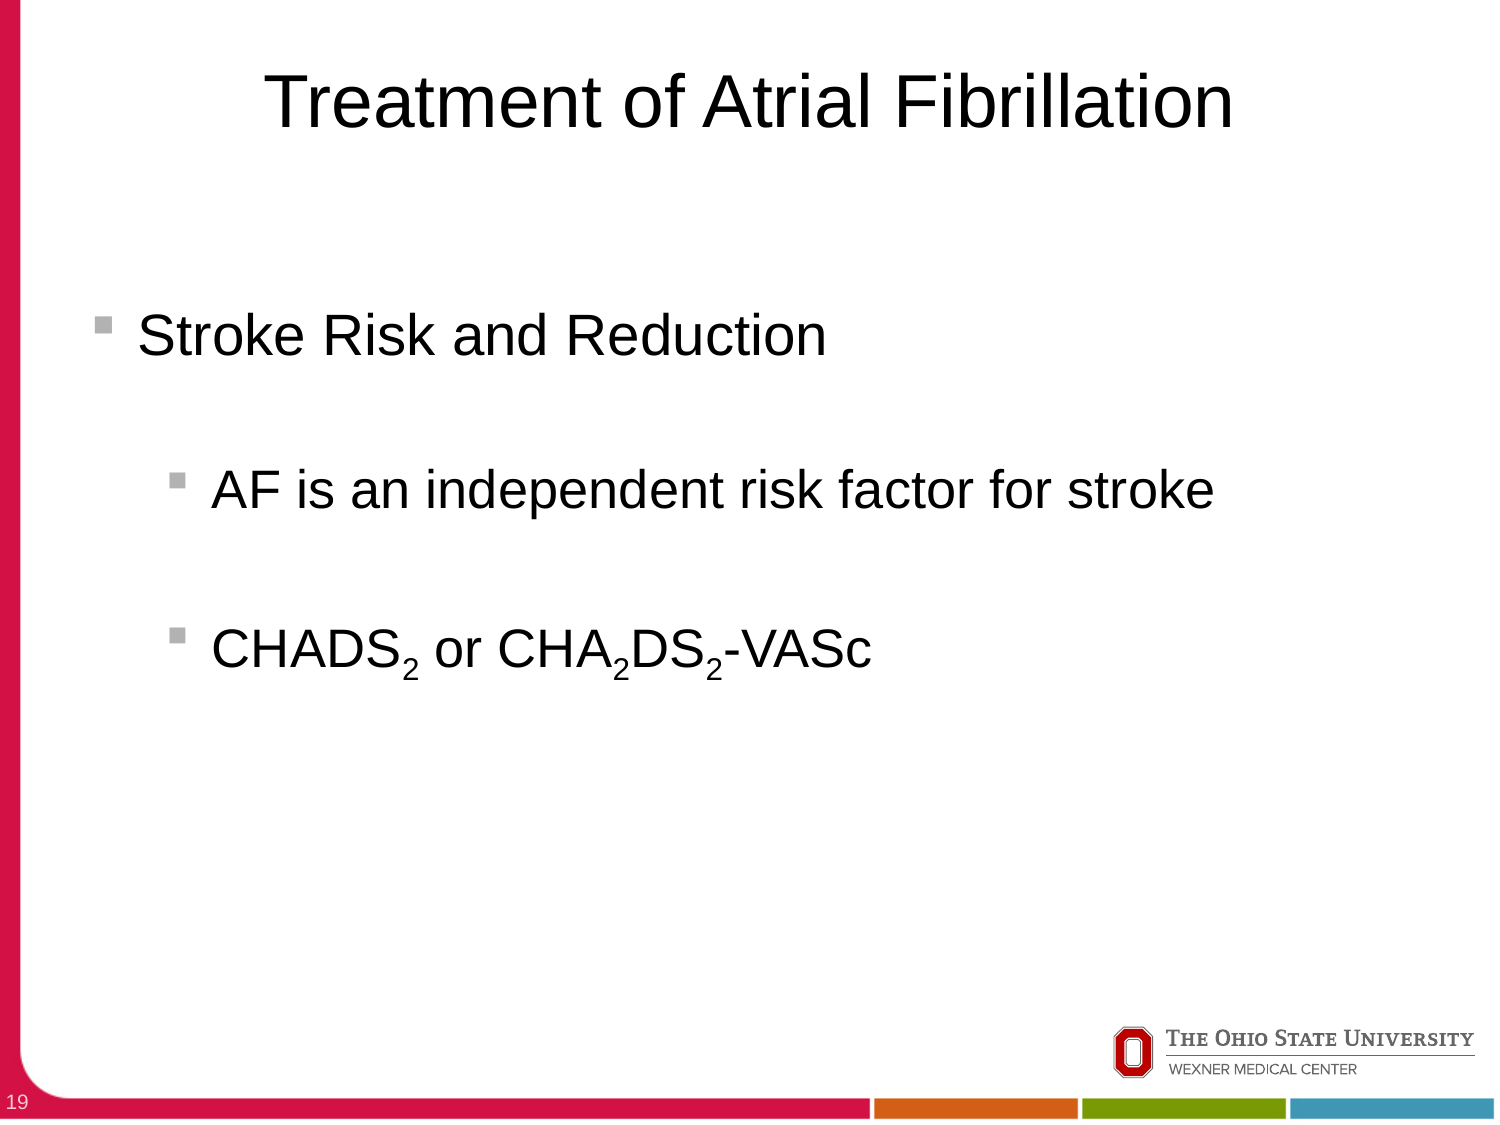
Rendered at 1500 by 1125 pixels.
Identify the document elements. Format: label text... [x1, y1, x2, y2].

title Treatment of Atrial Fibrillation [74, 39, 1426, 170]
list Stroke Risk and Reduction AF is an independent risk factor for stroke CHADS2 or CHA2DS2-VASc [74, 204, 1430, 916]
picture [0, 0, 1500, 1125]
slide_number 19 [5, 1075, 86, 1114]
